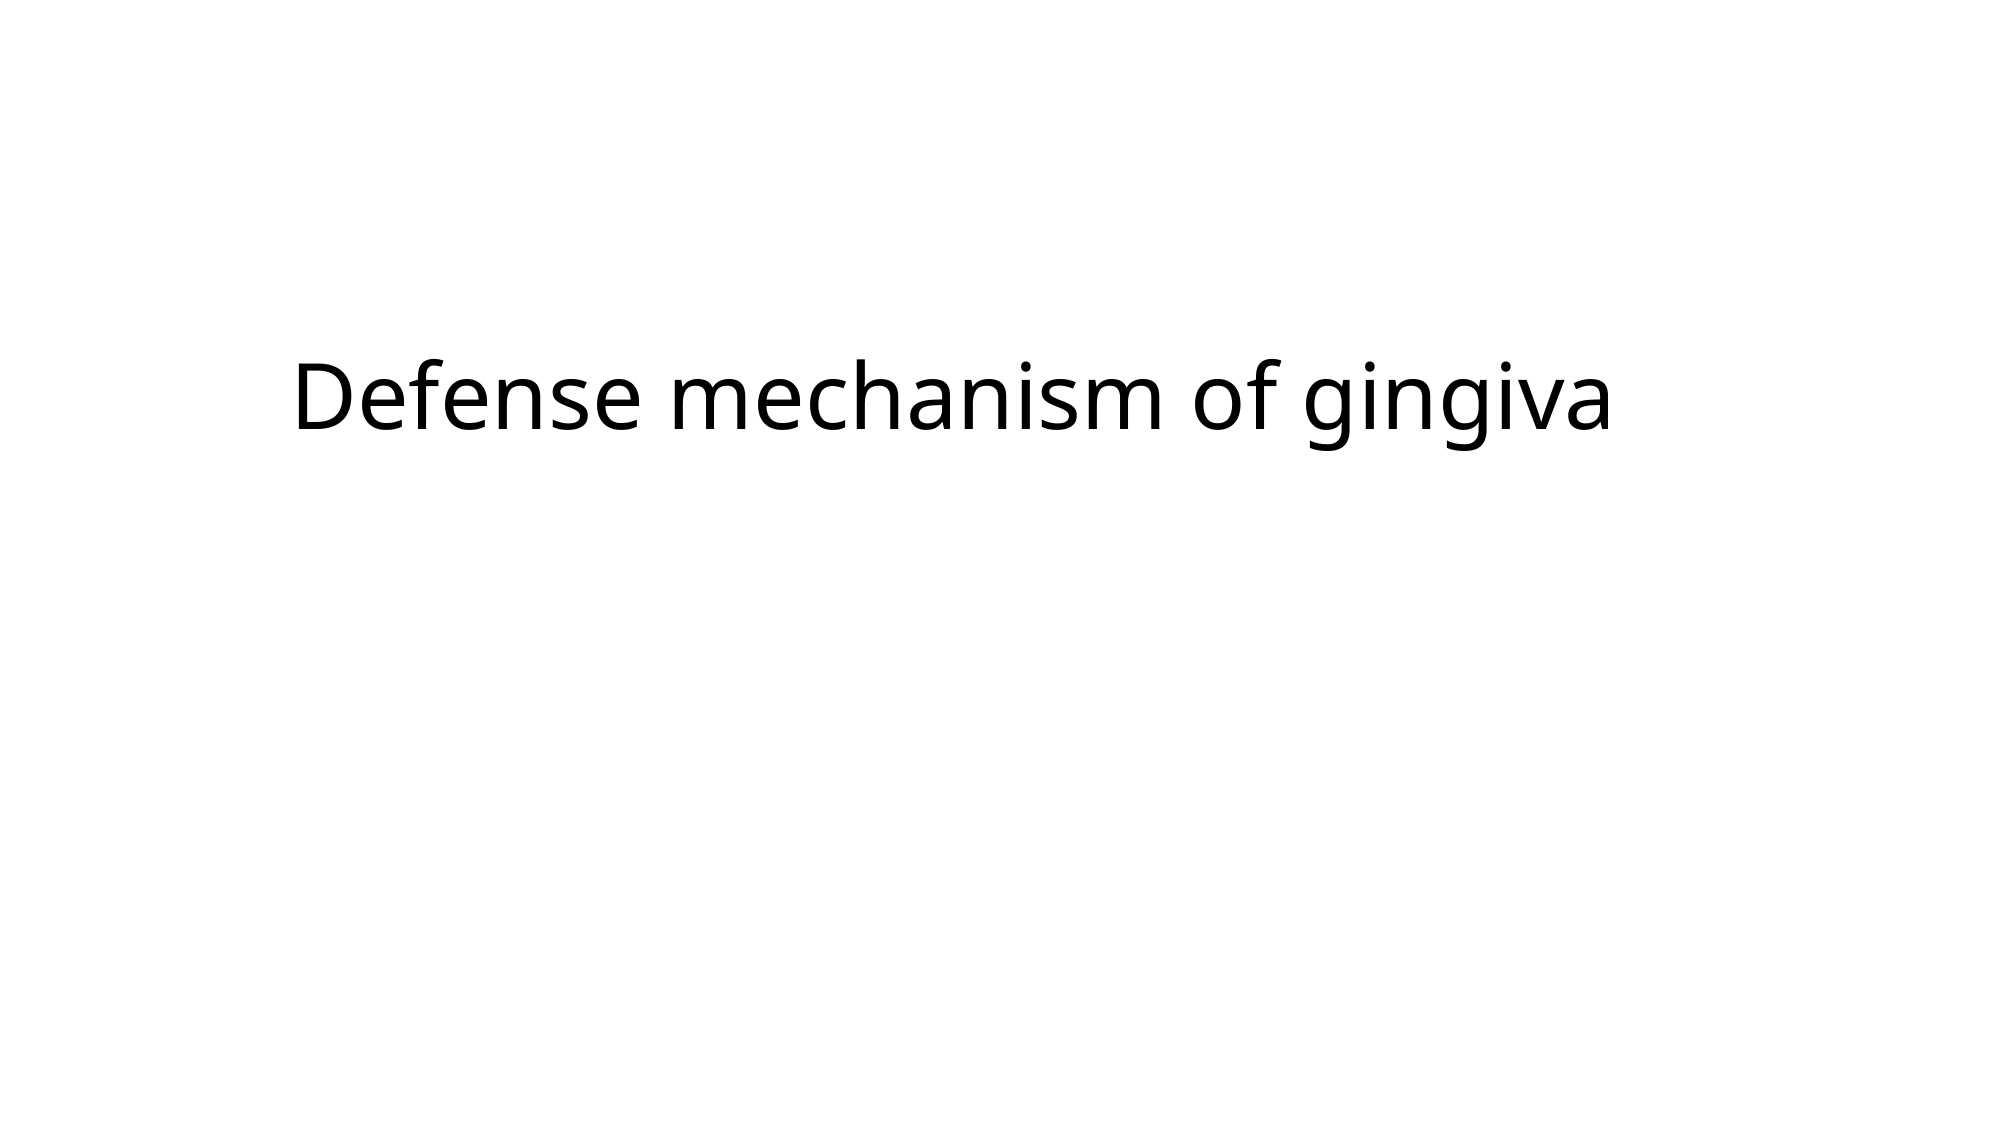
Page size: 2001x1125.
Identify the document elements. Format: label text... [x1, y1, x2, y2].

title Defense mechanism of gingiva [275, 291, 2000, 509]
